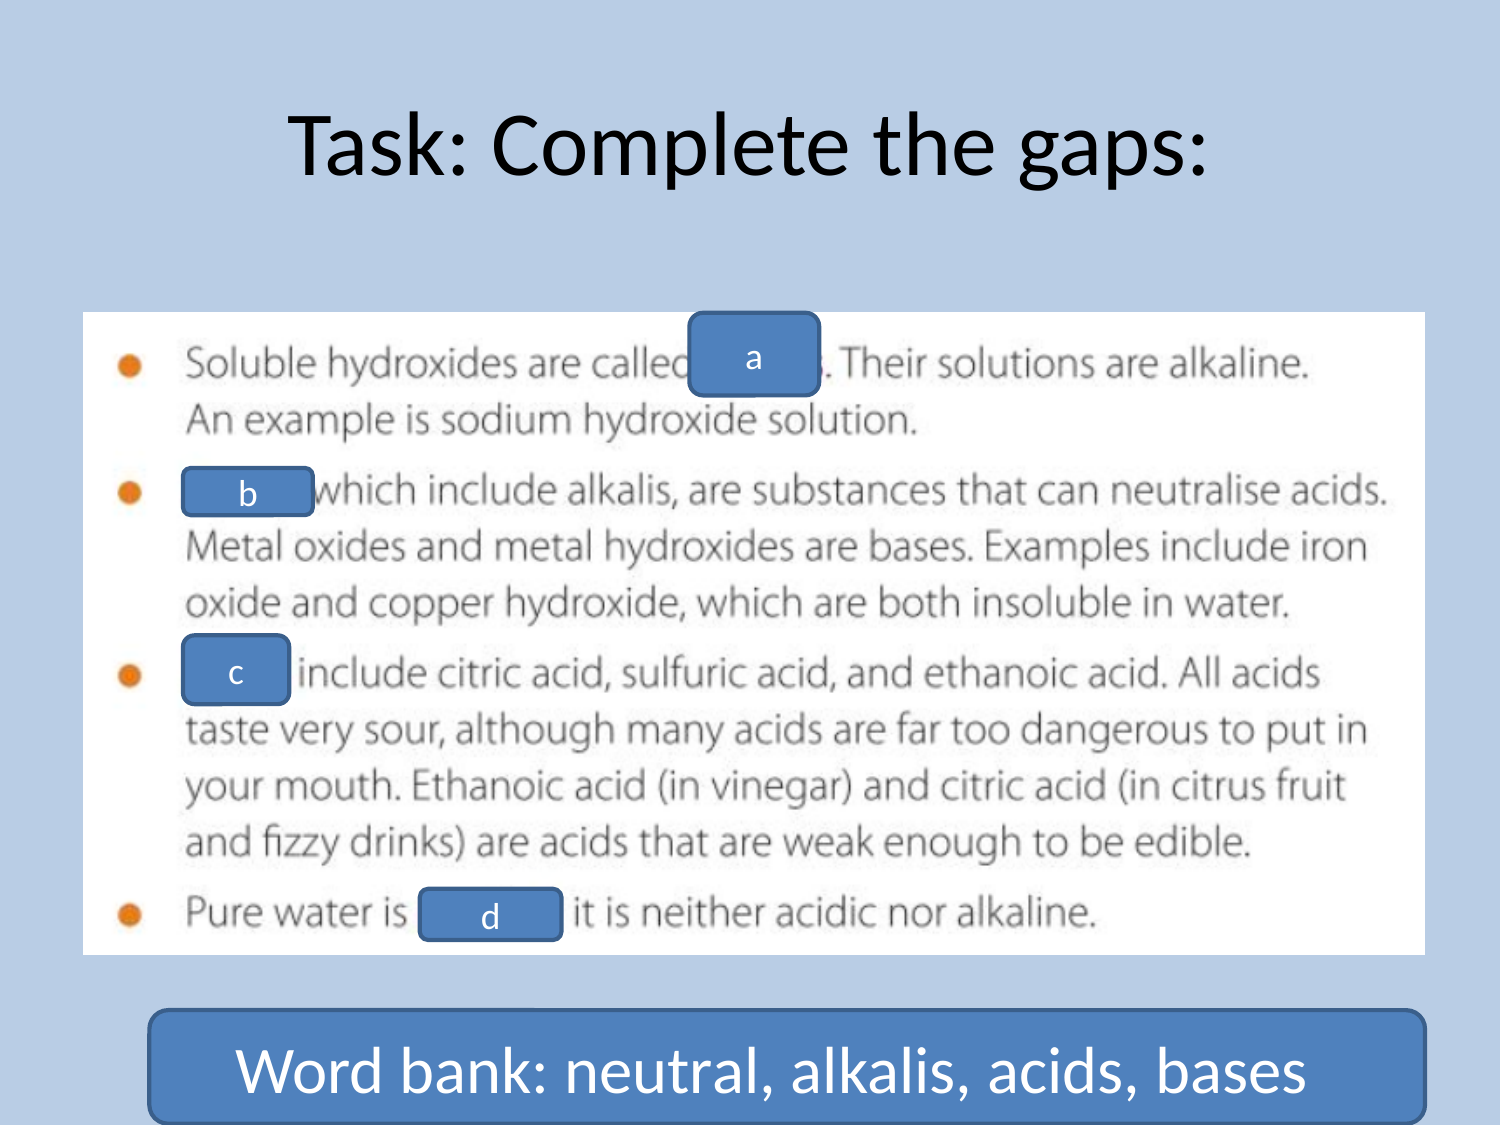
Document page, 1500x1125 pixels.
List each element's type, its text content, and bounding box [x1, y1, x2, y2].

title Task: Complete the gaps: [75, 45, 1425, 233]
text_box Word bank: neutral, alkalis, acids, bases [147, 1007, 1428, 1125]
picture [83, 312, 1426, 955]
